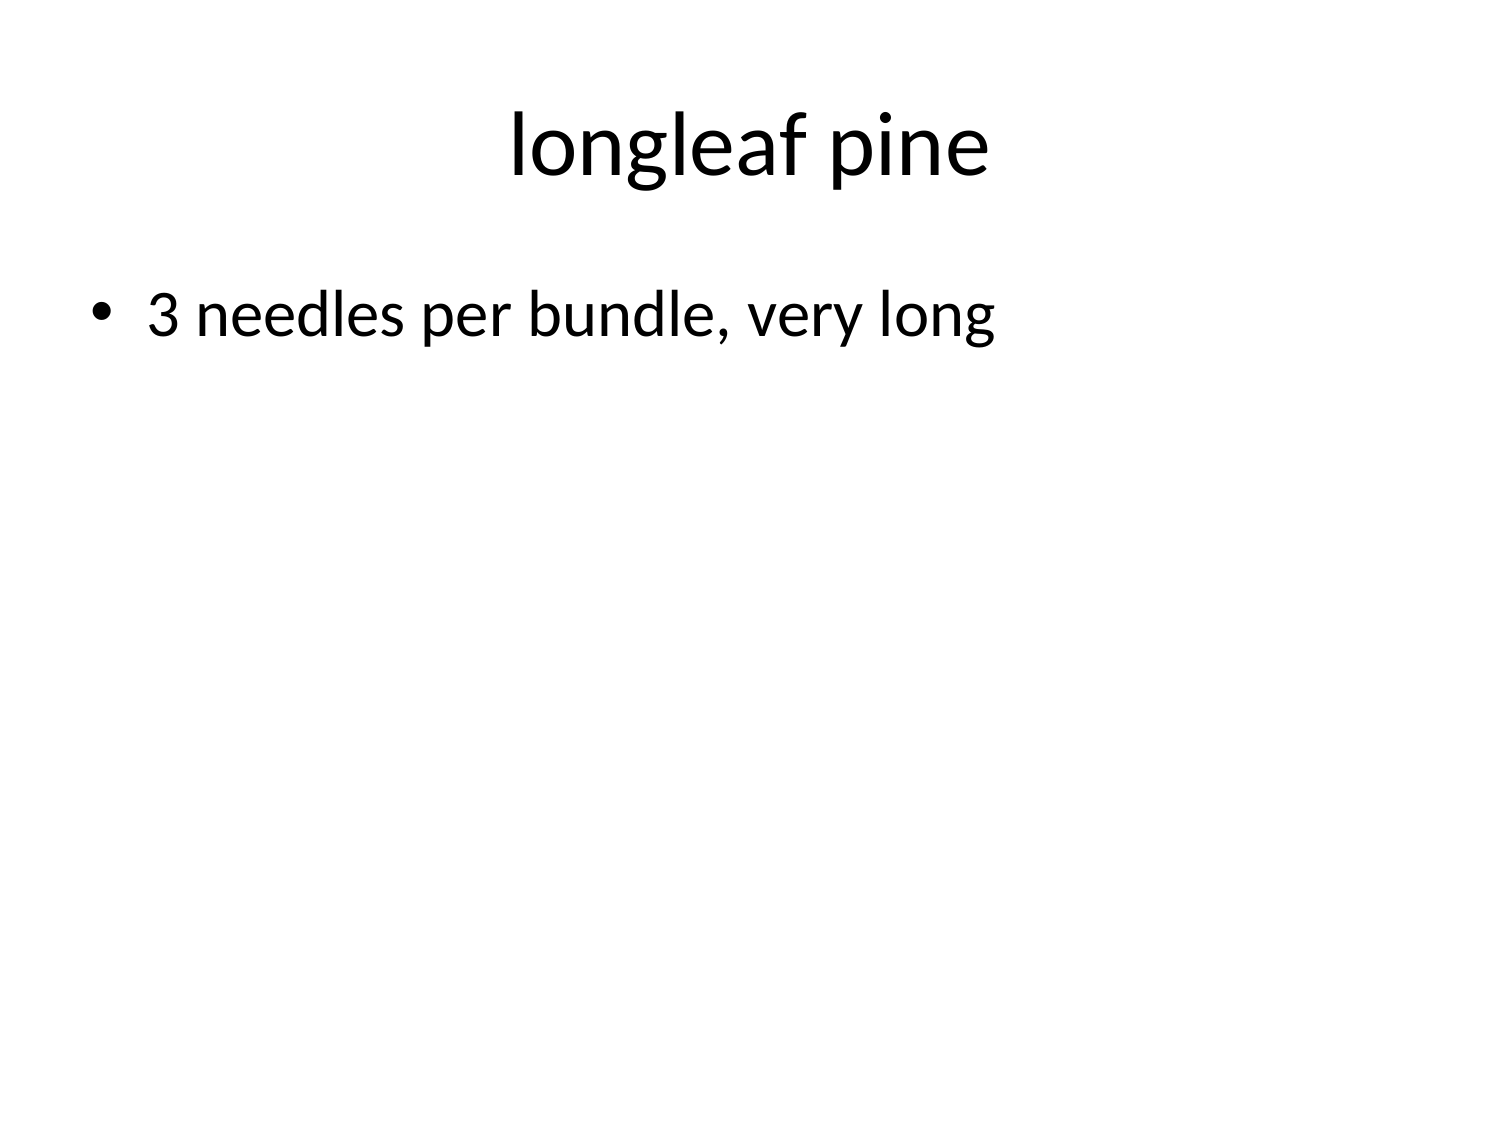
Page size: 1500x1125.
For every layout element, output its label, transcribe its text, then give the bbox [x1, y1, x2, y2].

list 3 needles per bundle, very long [75, 262, 1425, 1005]
title longleaf pine [75, 45, 1425, 233]
